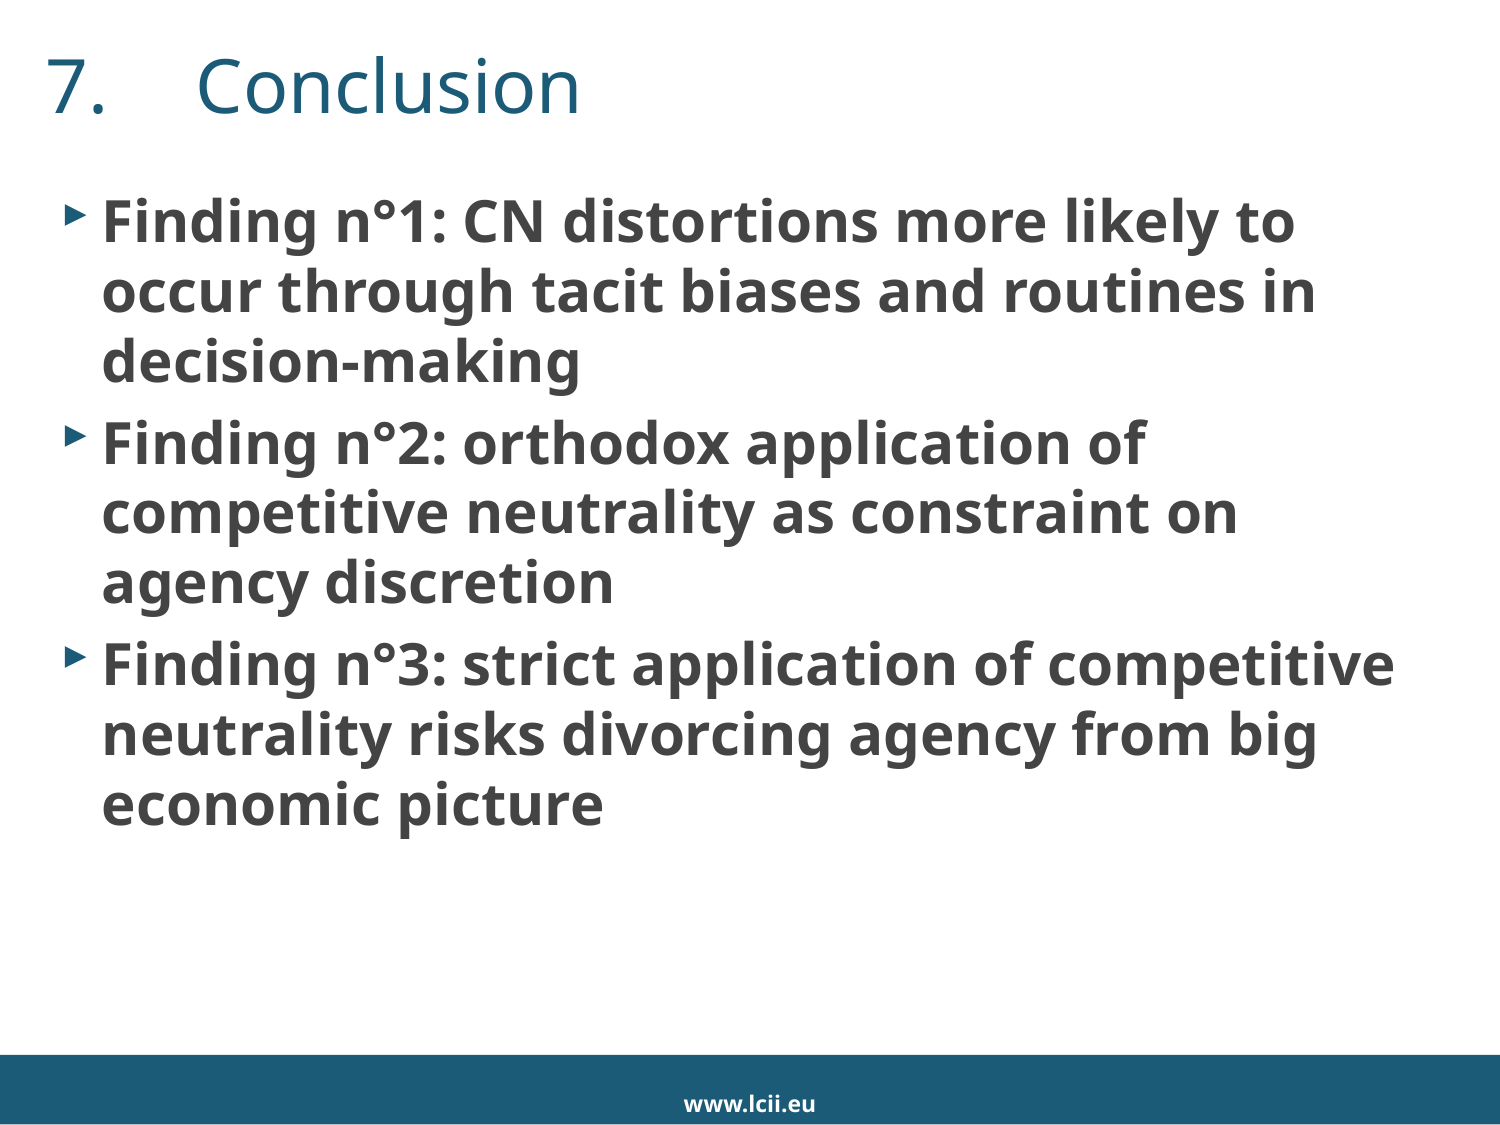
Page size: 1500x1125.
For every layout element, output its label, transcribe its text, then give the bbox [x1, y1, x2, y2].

list Finding n°1: CN distortions more likely to occur through tacit biases and routines in decision-making Finding n°2: orthodox application of competitive neutrality as constraint on agency discretion Finding n°3: strict application of competitive neutrality risks divorcing agency from big economic picture [30, 177, 1468, 1022]
title 7. Conclusion [30, 27, 1468, 136]
